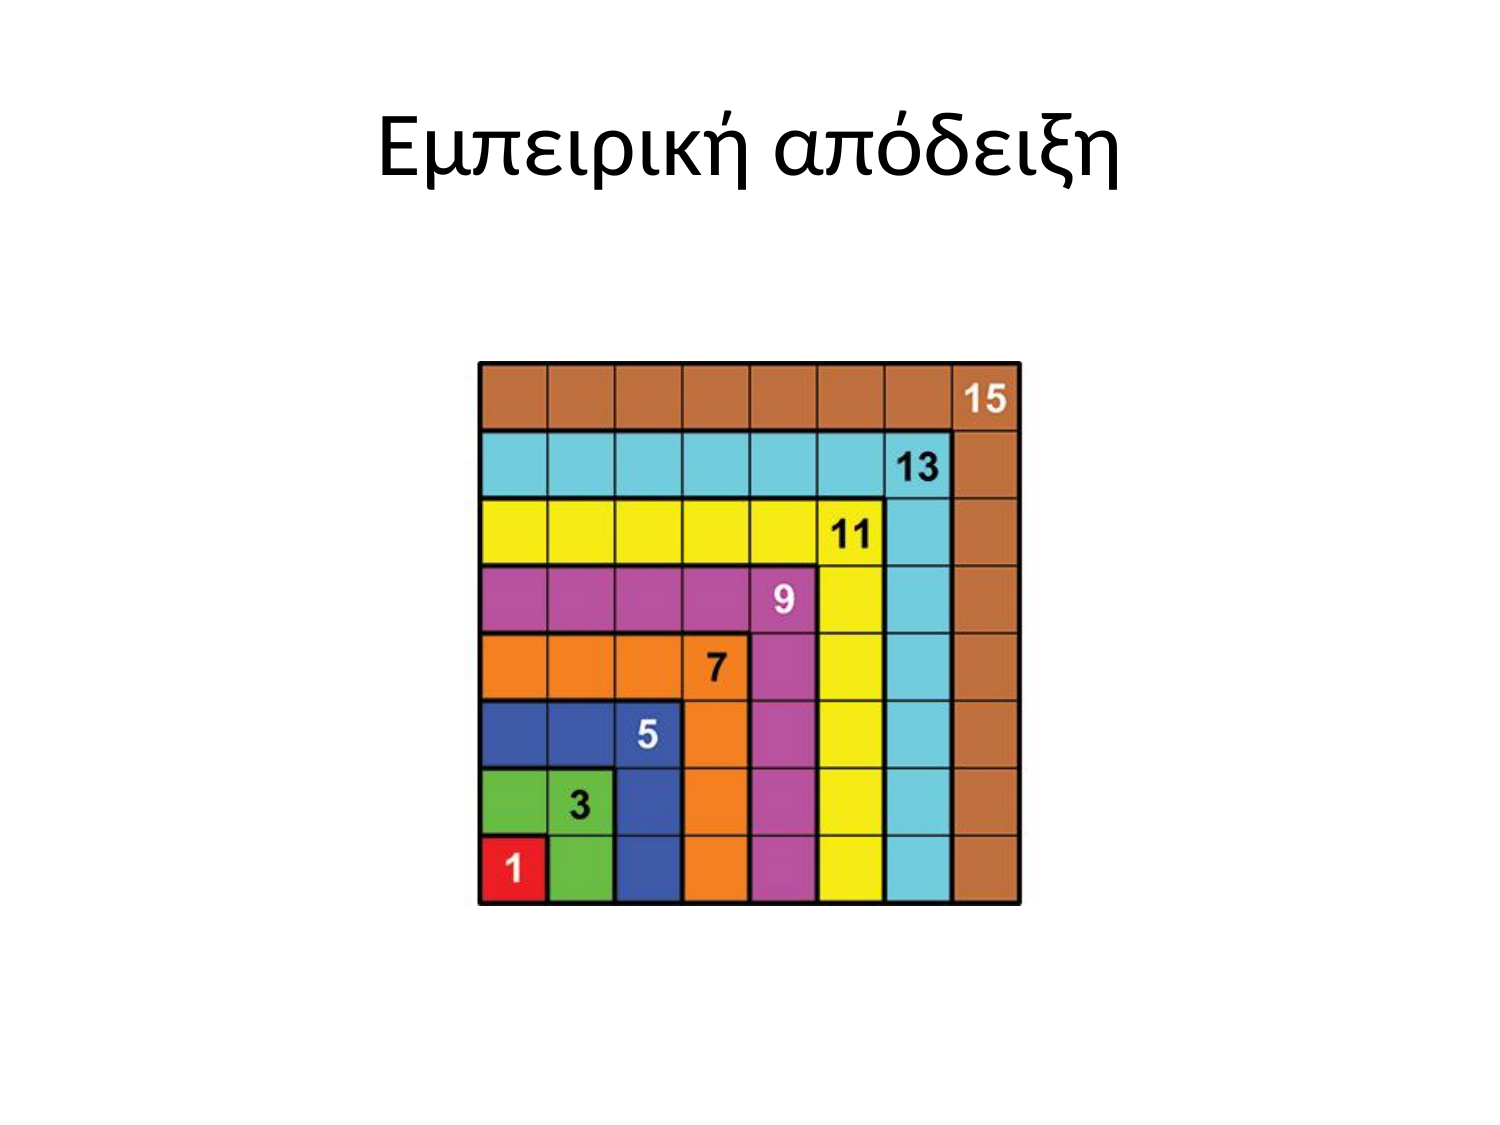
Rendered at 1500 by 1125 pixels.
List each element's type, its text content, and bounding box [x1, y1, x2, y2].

title Εμπειρική απόδειξη [75, 45, 1425, 233]
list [265, 361, 1235, 906]
